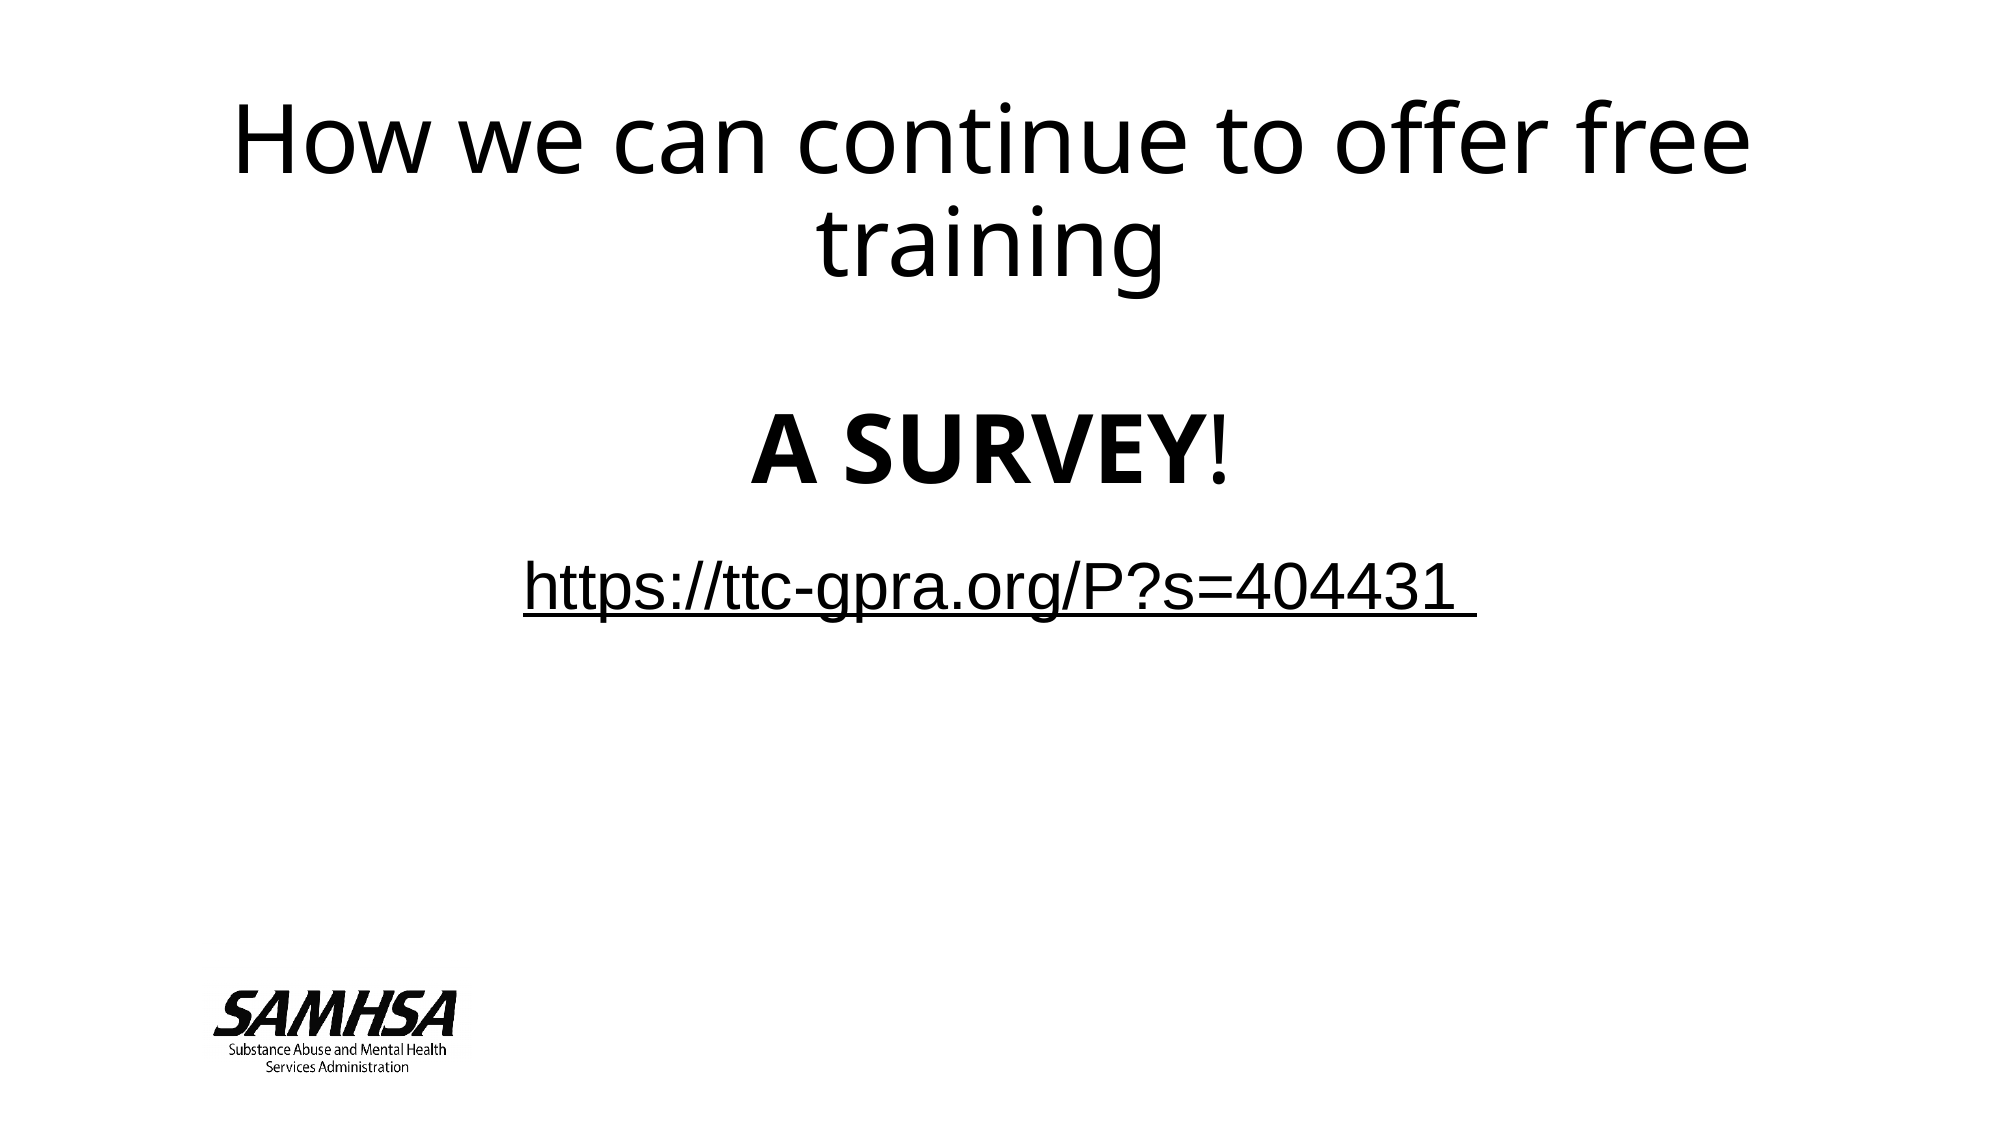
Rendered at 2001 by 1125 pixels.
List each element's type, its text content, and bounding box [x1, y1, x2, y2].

subtitle https://ttc-gpra.org/P?s=404431 [437, 544, 1563, 704]
title How we can continue to offer free training A SURVEY! [96, 82, 1888, 513]
picture [202, 932, 472, 1125]
